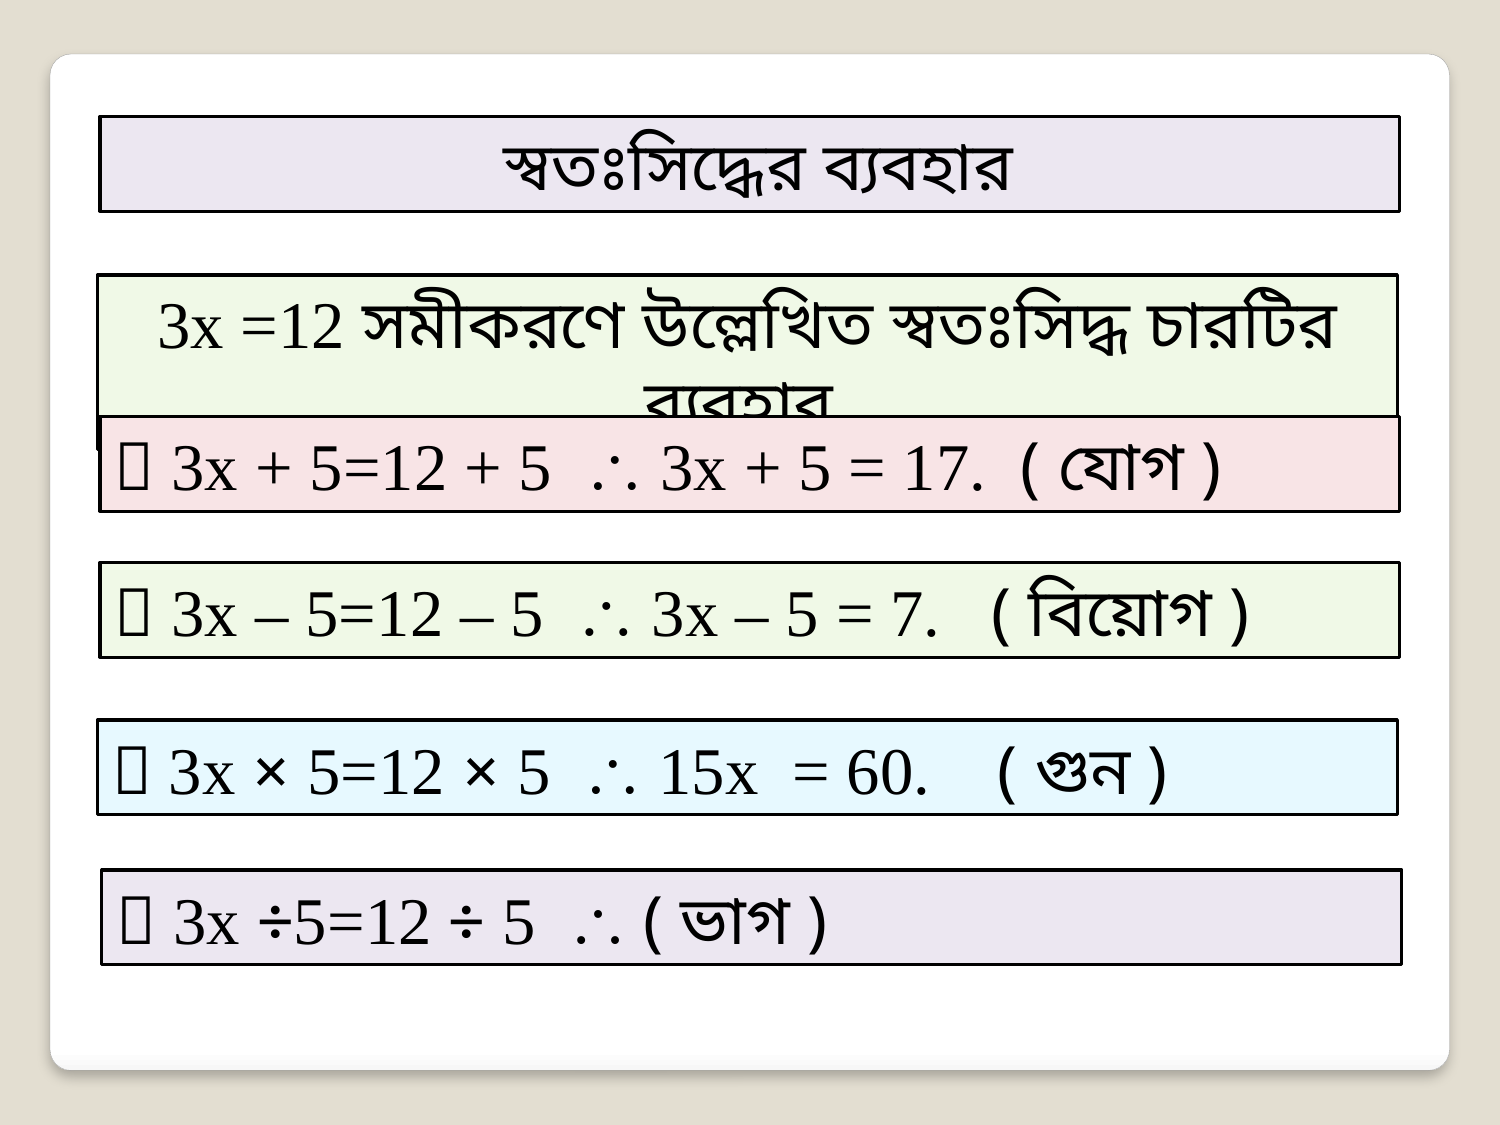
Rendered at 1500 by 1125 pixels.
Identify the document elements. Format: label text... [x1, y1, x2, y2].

text_box  3x × 5=12 × 5  15x = 60. ( গুন ) [97, 720, 1398, 815]
text_box  3x – 5=12 – 5  3x – 5 = 7. ( বিয়োগ ) [99, 562, 1400, 658]
text_box স্বতঃসিদ্ধের ব্যবহার [99, 116, 1400, 212]
text_box 3x =12 সমীকরণে উল্লেখিত স্বতঃসিদ্ধ চারটির ব্যবহার [97, 274, 1398, 450]
text_box  3x + 5=12 + 5  3x + 5 = 17. ( যোগ ) [99, 416, 1400, 512]
